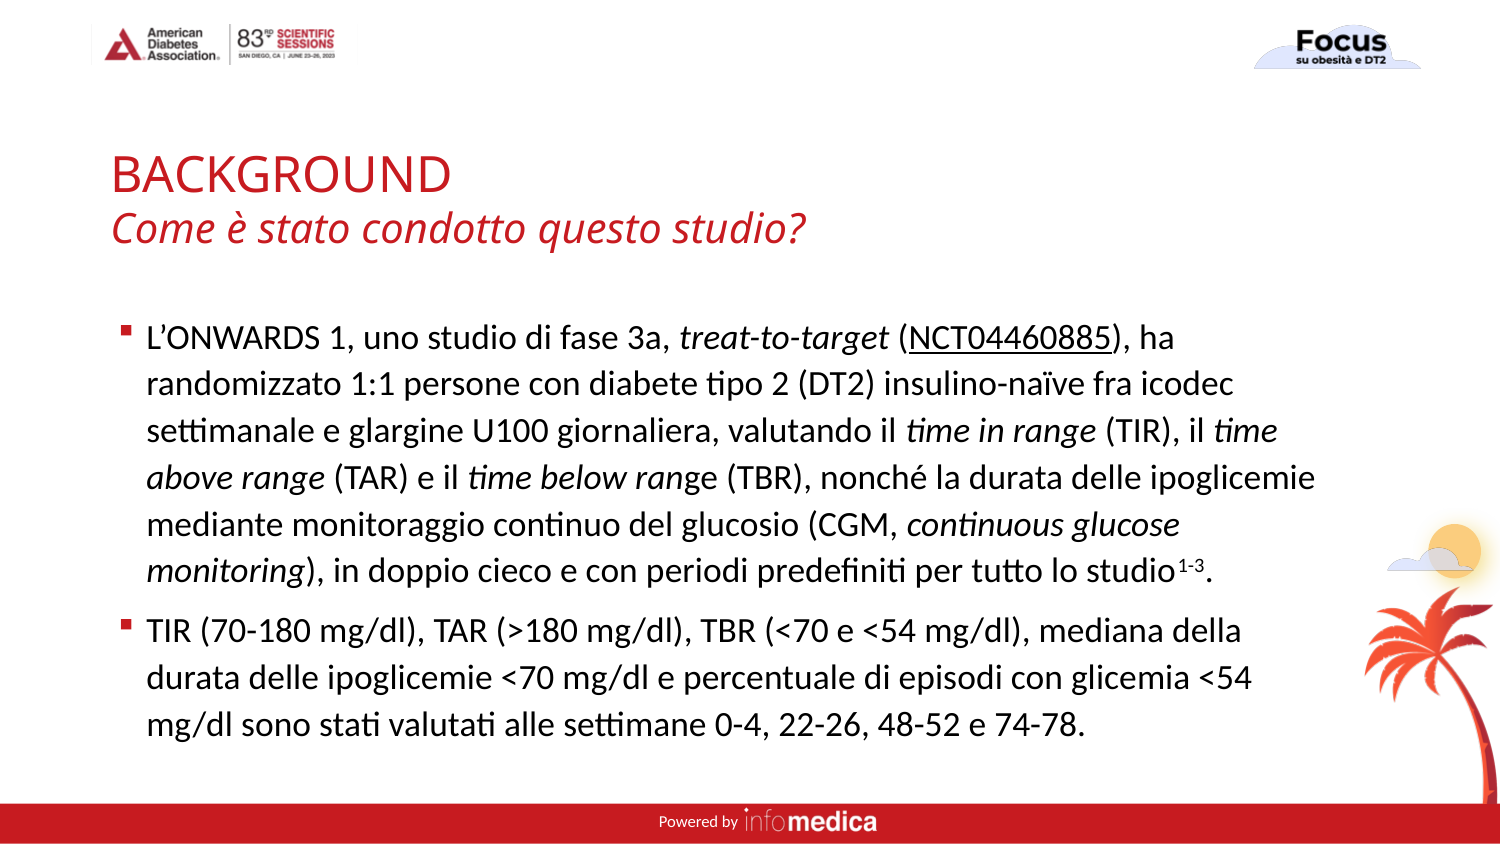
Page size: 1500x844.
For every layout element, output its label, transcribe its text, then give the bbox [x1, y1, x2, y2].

picture [83, 24, 363, 65]
picture [1241, 7, 1429, 87]
picture [742, 807, 879, 832]
list L’ONWARDS 1, uno studio di fase 3a, treat-to-target (NCT04460885), ha randomizzato 1:1 persone con diabete tipo 2 (DT2) insulino-naïve fra icodec settimanale e glargine U100 giornaliera, valutando il time in range (TIR), il time above range (TAR) e il time below range (TBR), nonché la durata delle ipoglicemie mediante monitoraggio continuo del glucosio (CGM, continuous glucose monitoring), in doppio cieco e con periodi predefiniti per tutto lo studio1-3. TIR (70-180 mg/dl), TAR (>180 mg/dl), TBR (<70 e <54 mg/dl), mediana della durata delle ipoglicemie <70 mg/dl e percentuale di episodi con glicemia <54 mg/dl sono stati valutati alle settimane 0-4, 22-26, 48-52 e 74-78. [103, 301, 1359, 760]
title BACKGROUND Come è stato condotto questo studio? [95, 134, 1390, 260]
picture [1361, 523, 1500, 804]
